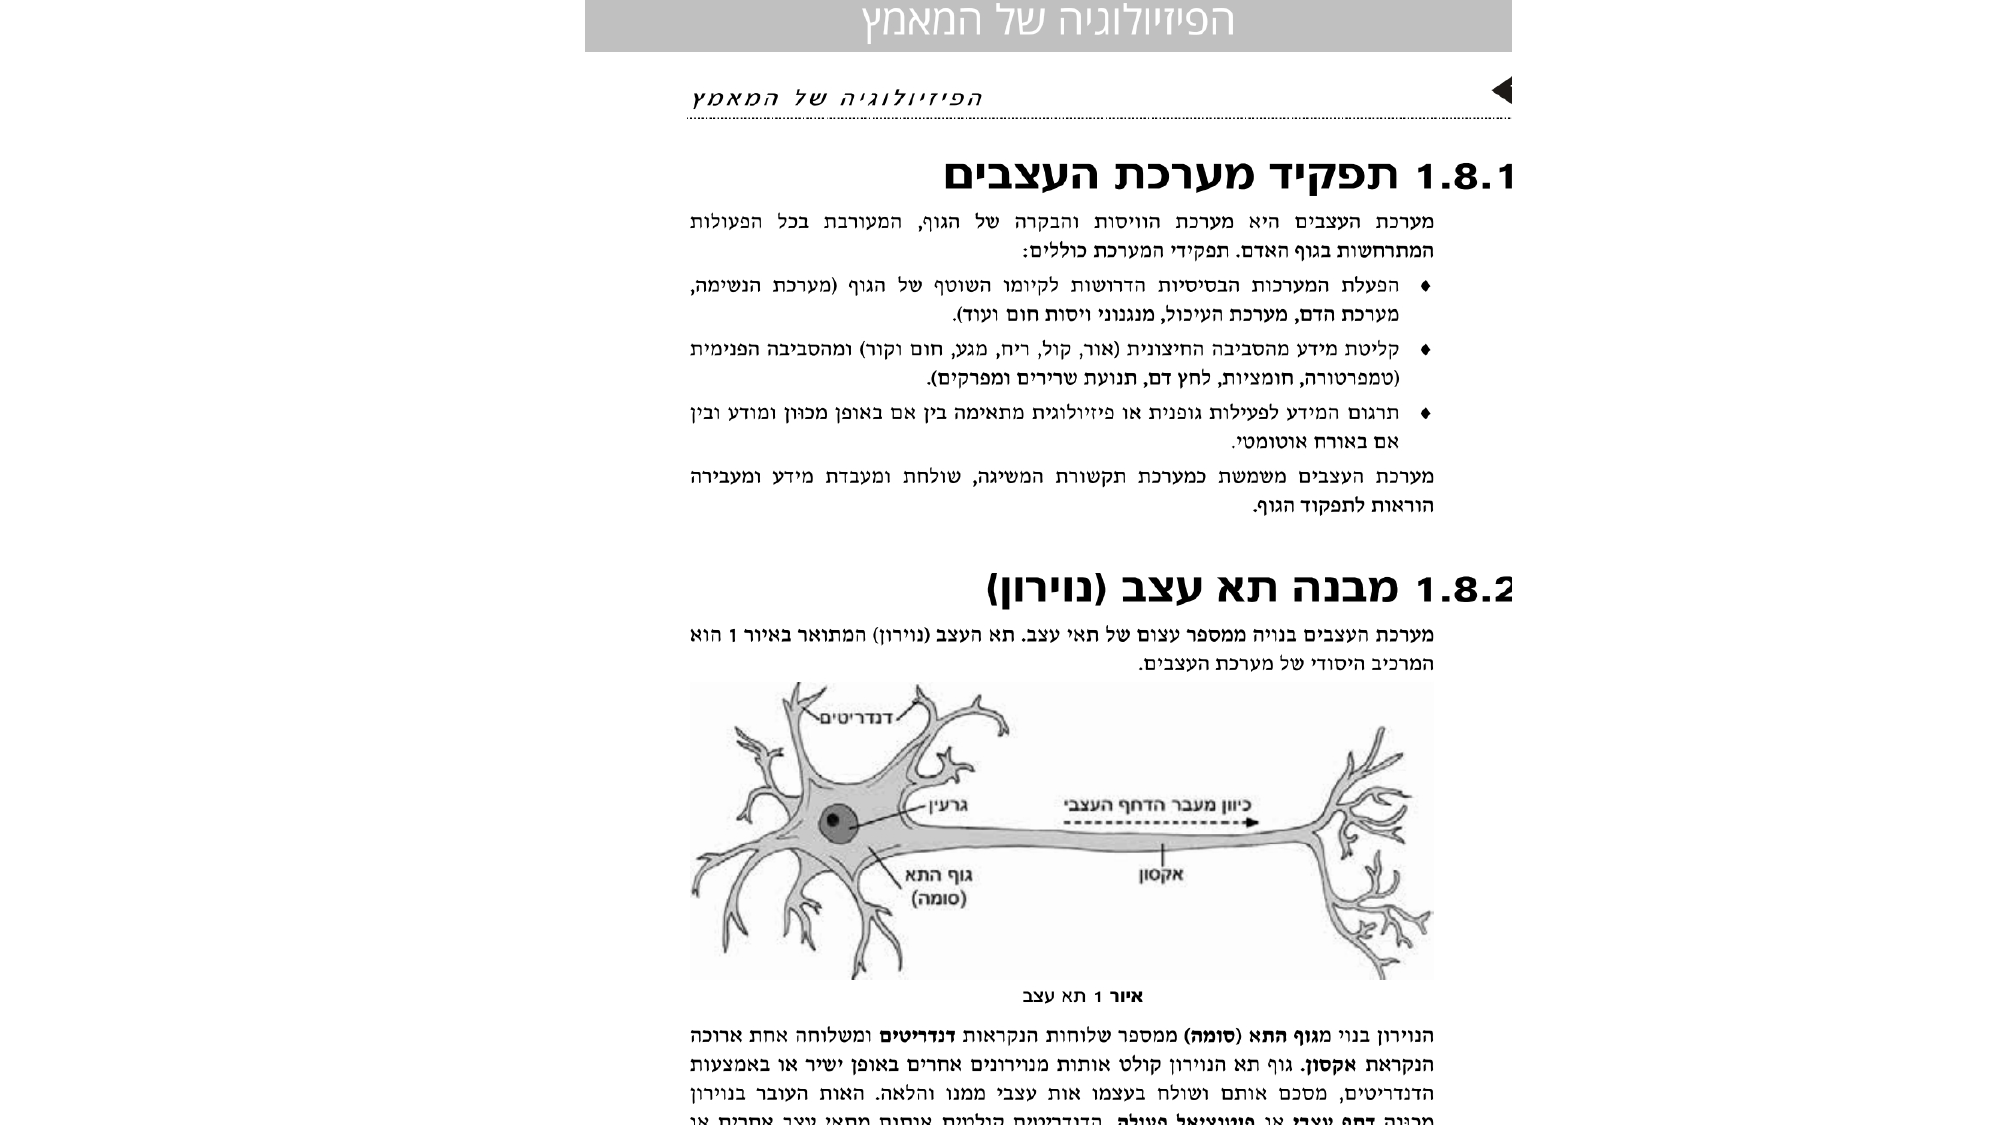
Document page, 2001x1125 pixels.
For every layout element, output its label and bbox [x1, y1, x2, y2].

list [585, 0, 1512, 1125]
